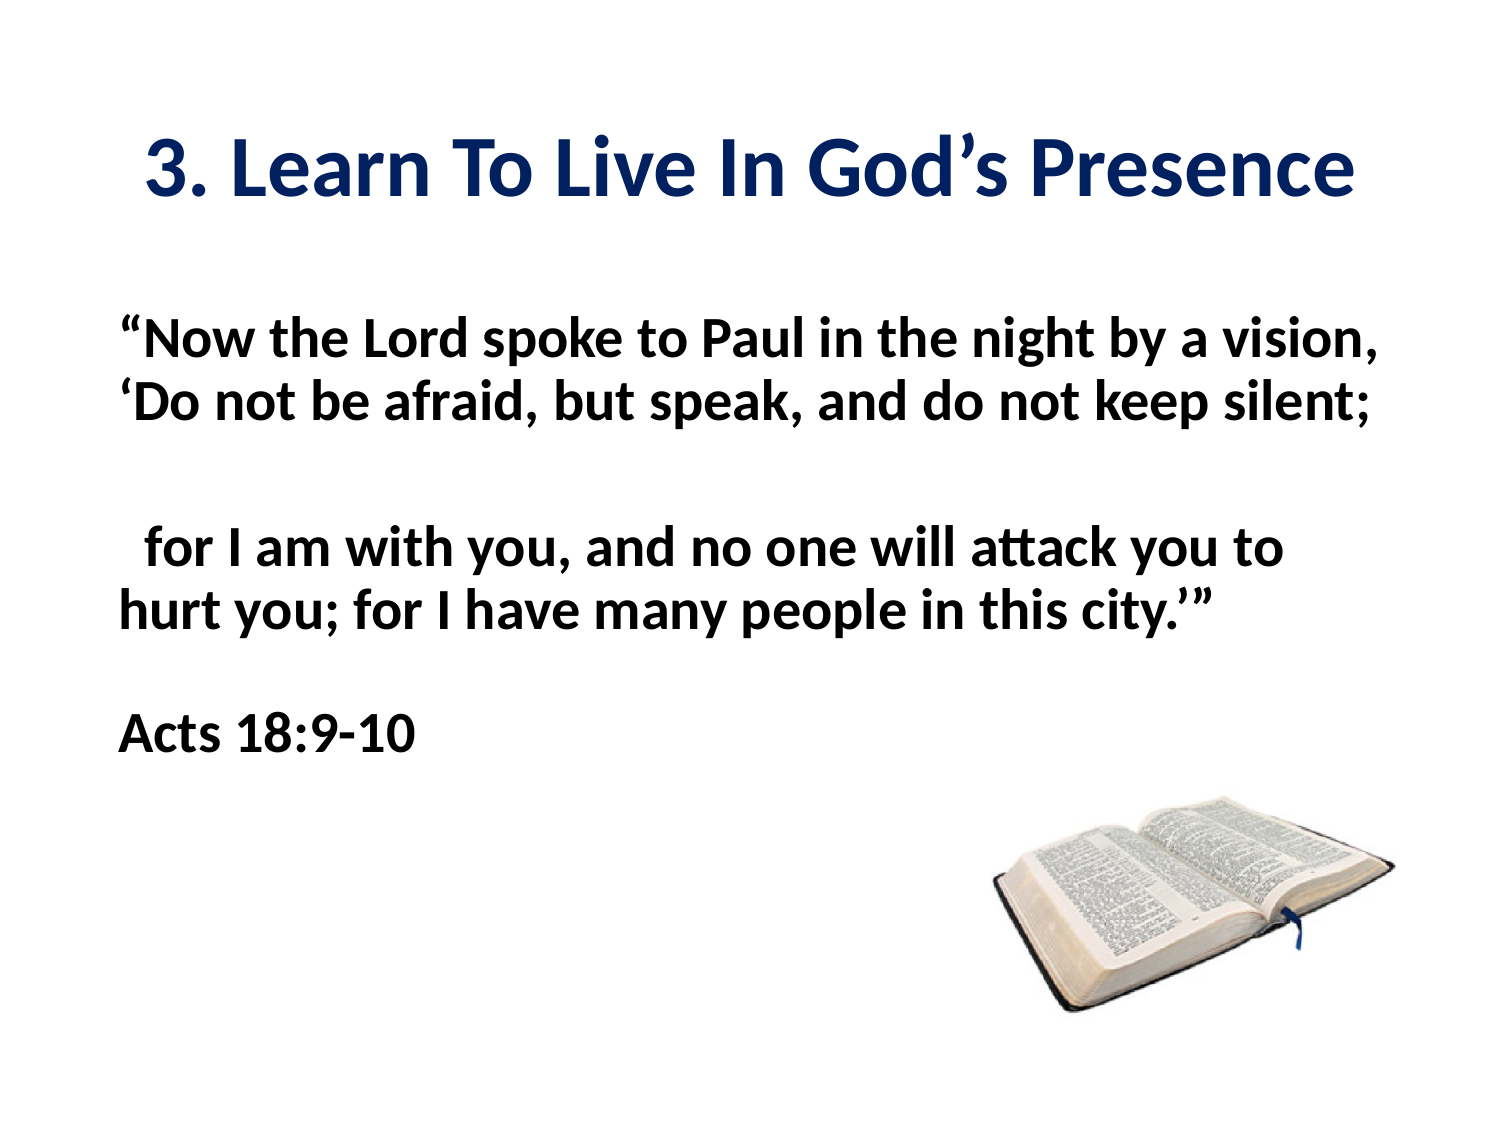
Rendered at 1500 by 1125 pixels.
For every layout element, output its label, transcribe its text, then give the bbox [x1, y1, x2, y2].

list “Now the Lord spoke to Paul in the night by a vision, ‘Do not be afraid, but speak, and do not keep silent; for I am with you, and no one will attack you to hurt you; for I have many people in this city.’” Acts 18:9-10 [103, 299, 1397, 1014]
title 3. Learn To Live In God’s Presence [103, 59, 1397, 278]
picture [983, 744, 1397, 1036]
